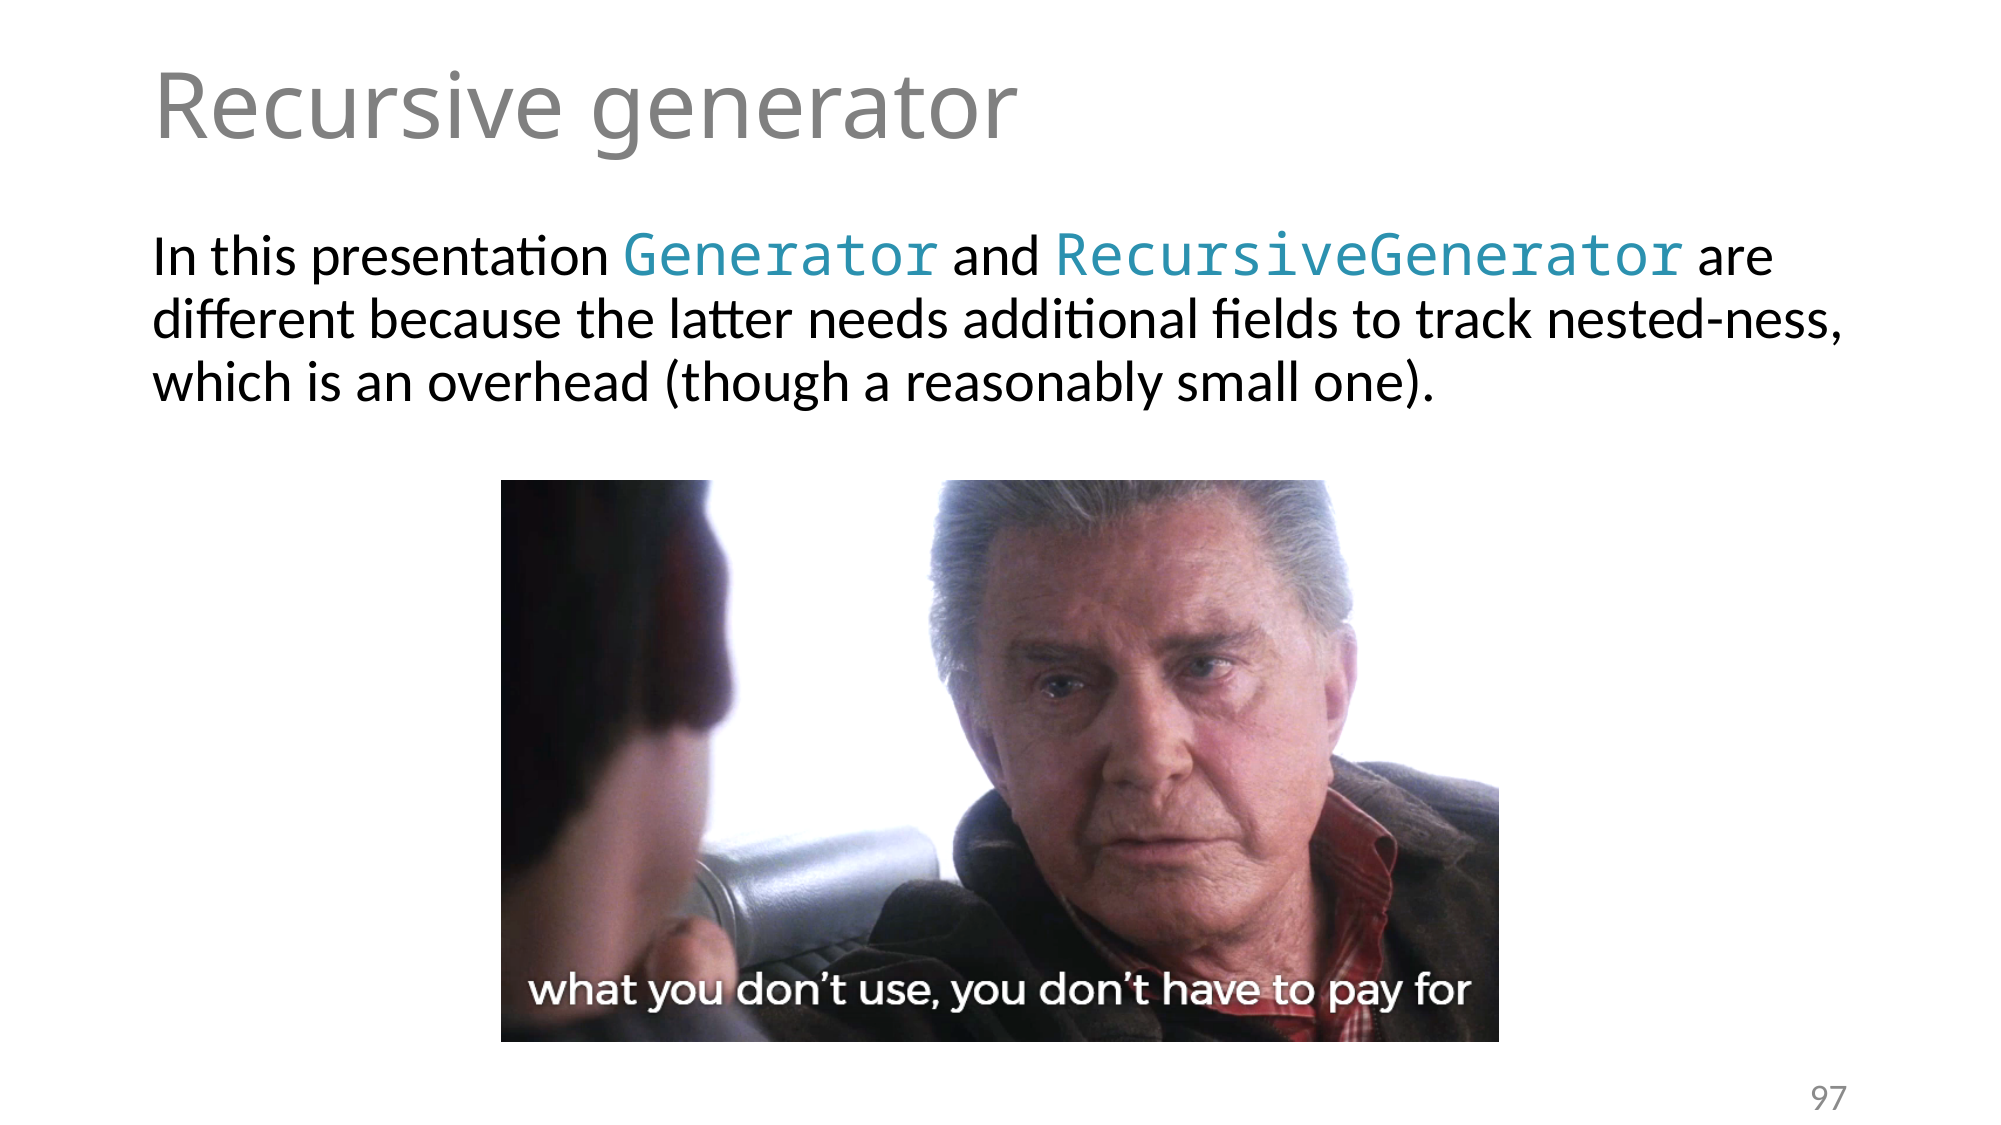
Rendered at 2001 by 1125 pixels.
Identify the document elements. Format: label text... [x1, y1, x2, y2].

list In this presentation Generator and RecursiveGenerator are different because the latter needs additional fields to track nested-ness, which is an overhead (though a reasonably small one). [137, 217, 2000, 1066]
title Recursive generator [137, 0, 1863, 217]
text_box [500, 479, 1500, 1043]
slide_number 97 [1412, 1065, 1863, 1125]
